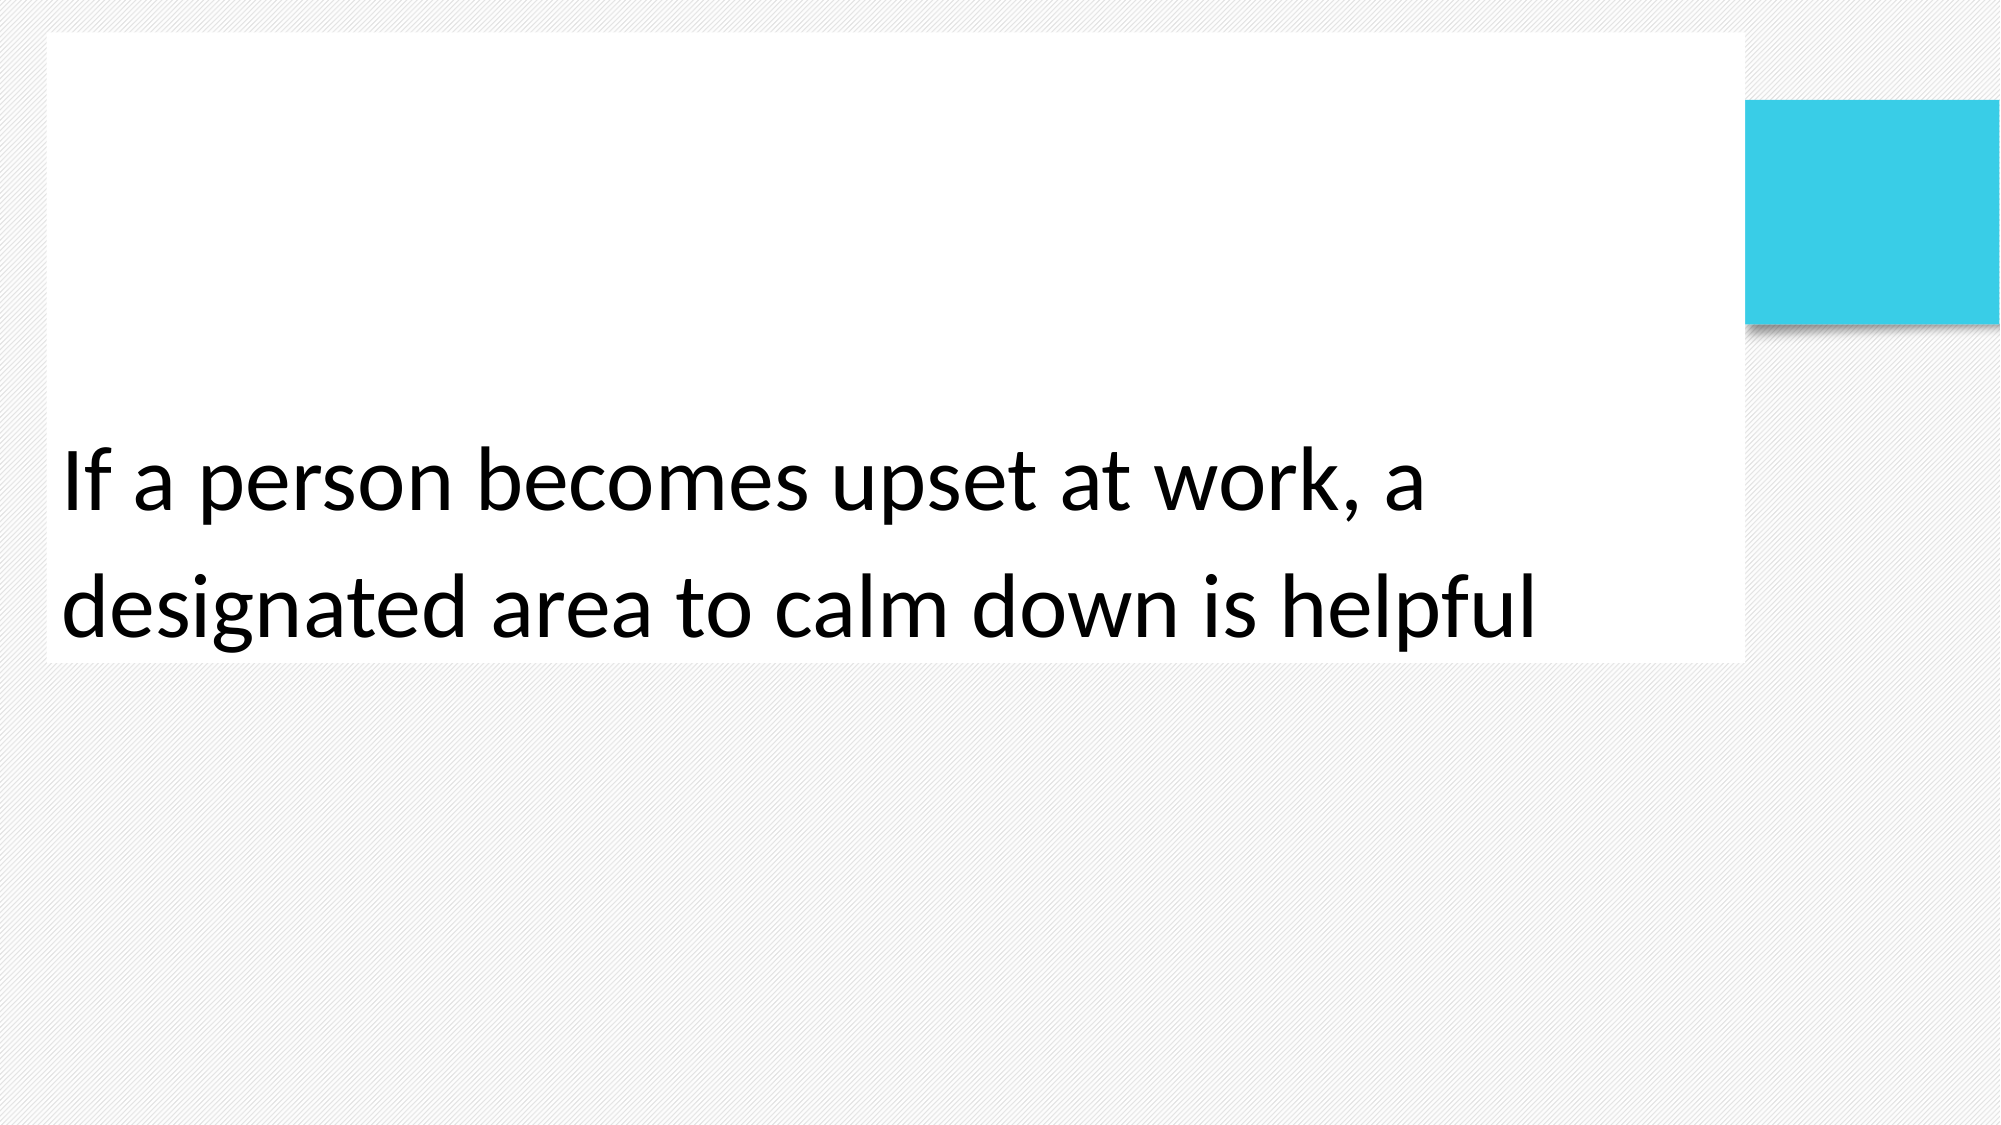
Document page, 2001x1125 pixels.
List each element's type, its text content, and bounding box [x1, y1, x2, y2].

picture [1746, 325, 2000, 347]
text_box If a person becomes upset at work, a designated area to calm down is helpful [46, 32, 1746, 663]
